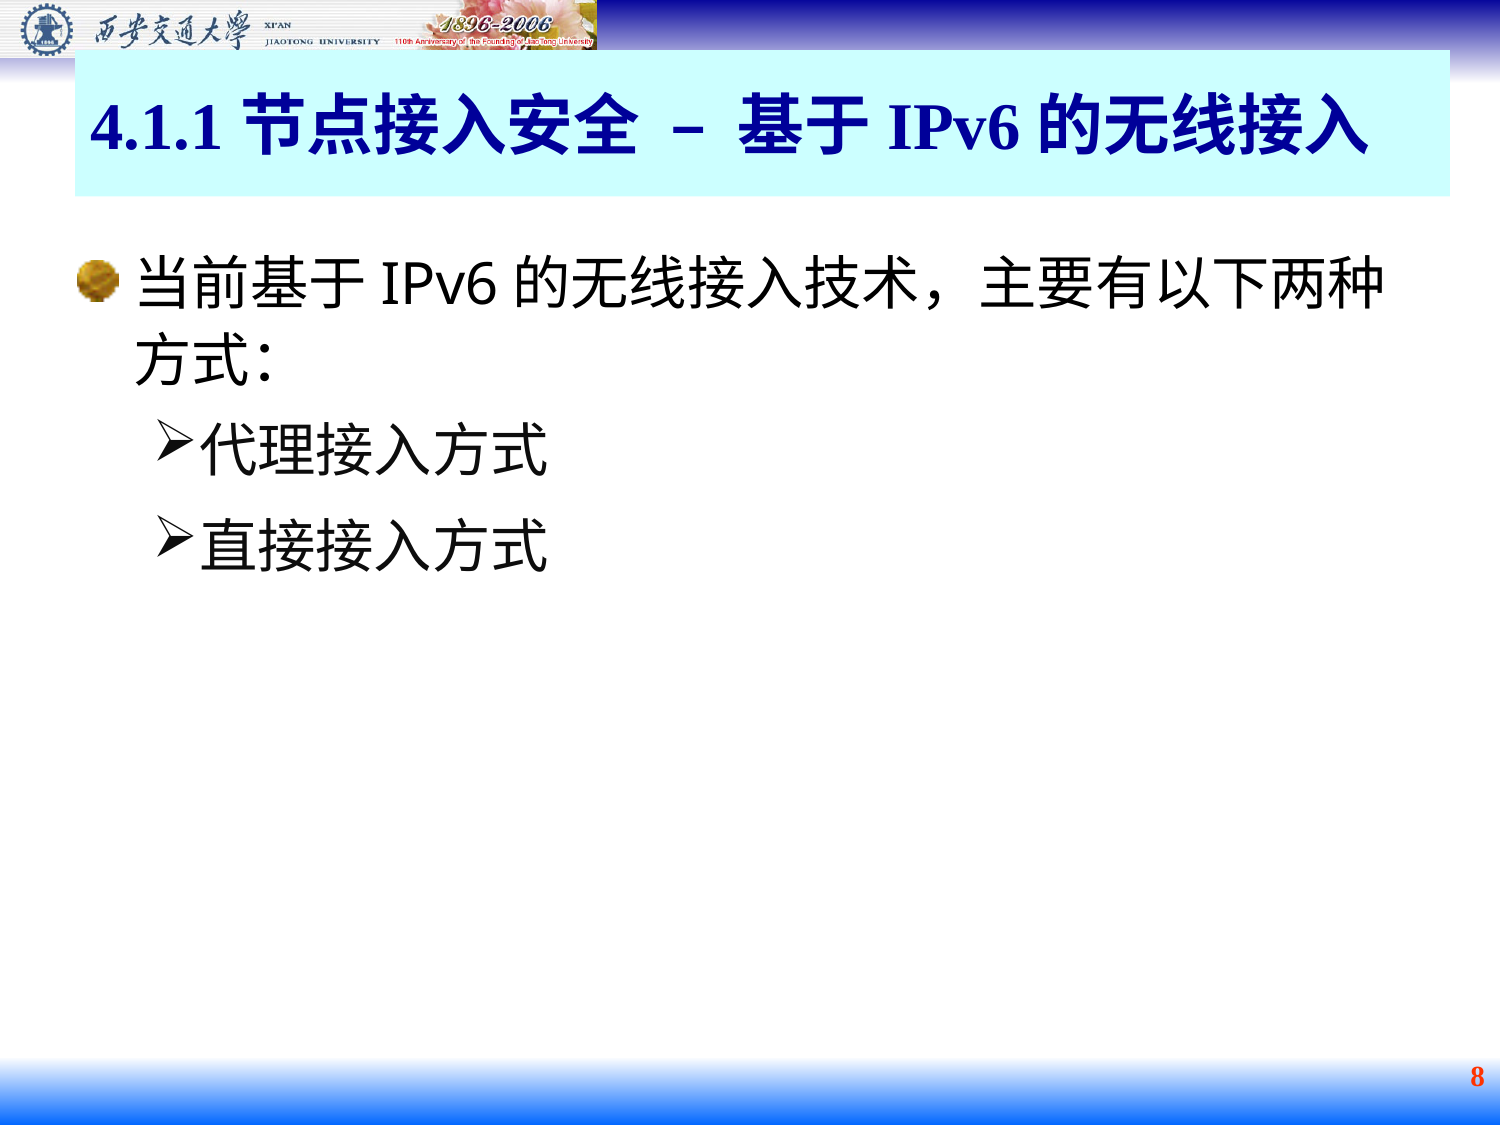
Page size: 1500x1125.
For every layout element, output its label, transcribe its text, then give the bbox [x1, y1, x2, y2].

picture [0, 0, 597, 58]
text_box [1057, 1049, 1500, 1125]
list 当前基于IPv6的无线接入技术，主要有以下两种方式： 代理接入方式 直接接入方式 [62, 231, 1451, 1051]
picture [77, 260, 119, 302]
title 4.1.1节点接入安全 – 基于IPv6的无线接入 [74, 49, 1451, 197]
